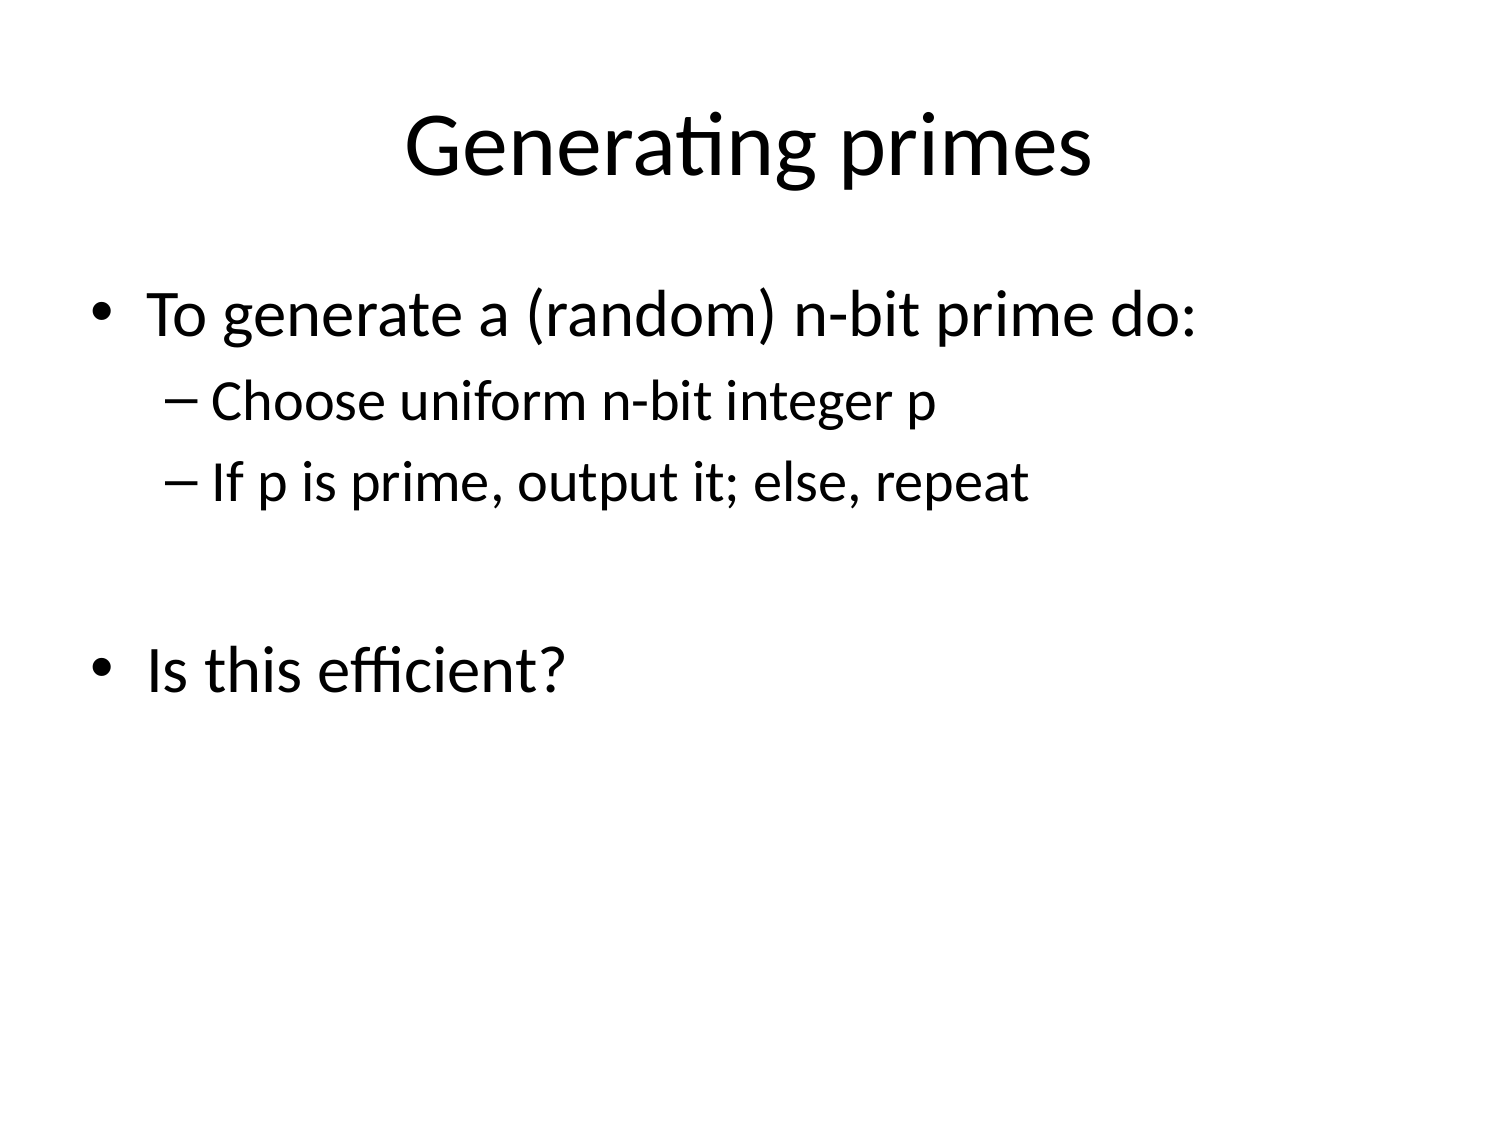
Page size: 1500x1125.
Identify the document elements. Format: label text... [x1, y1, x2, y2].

list To generate a (random) n-bit prime do: Choose uniform n-bit integer p If p is prime, output it; else, repeat Is this efficient? [75, 262, 1425, 1005]
title Generating primes [75, 45, 1425, 233]
